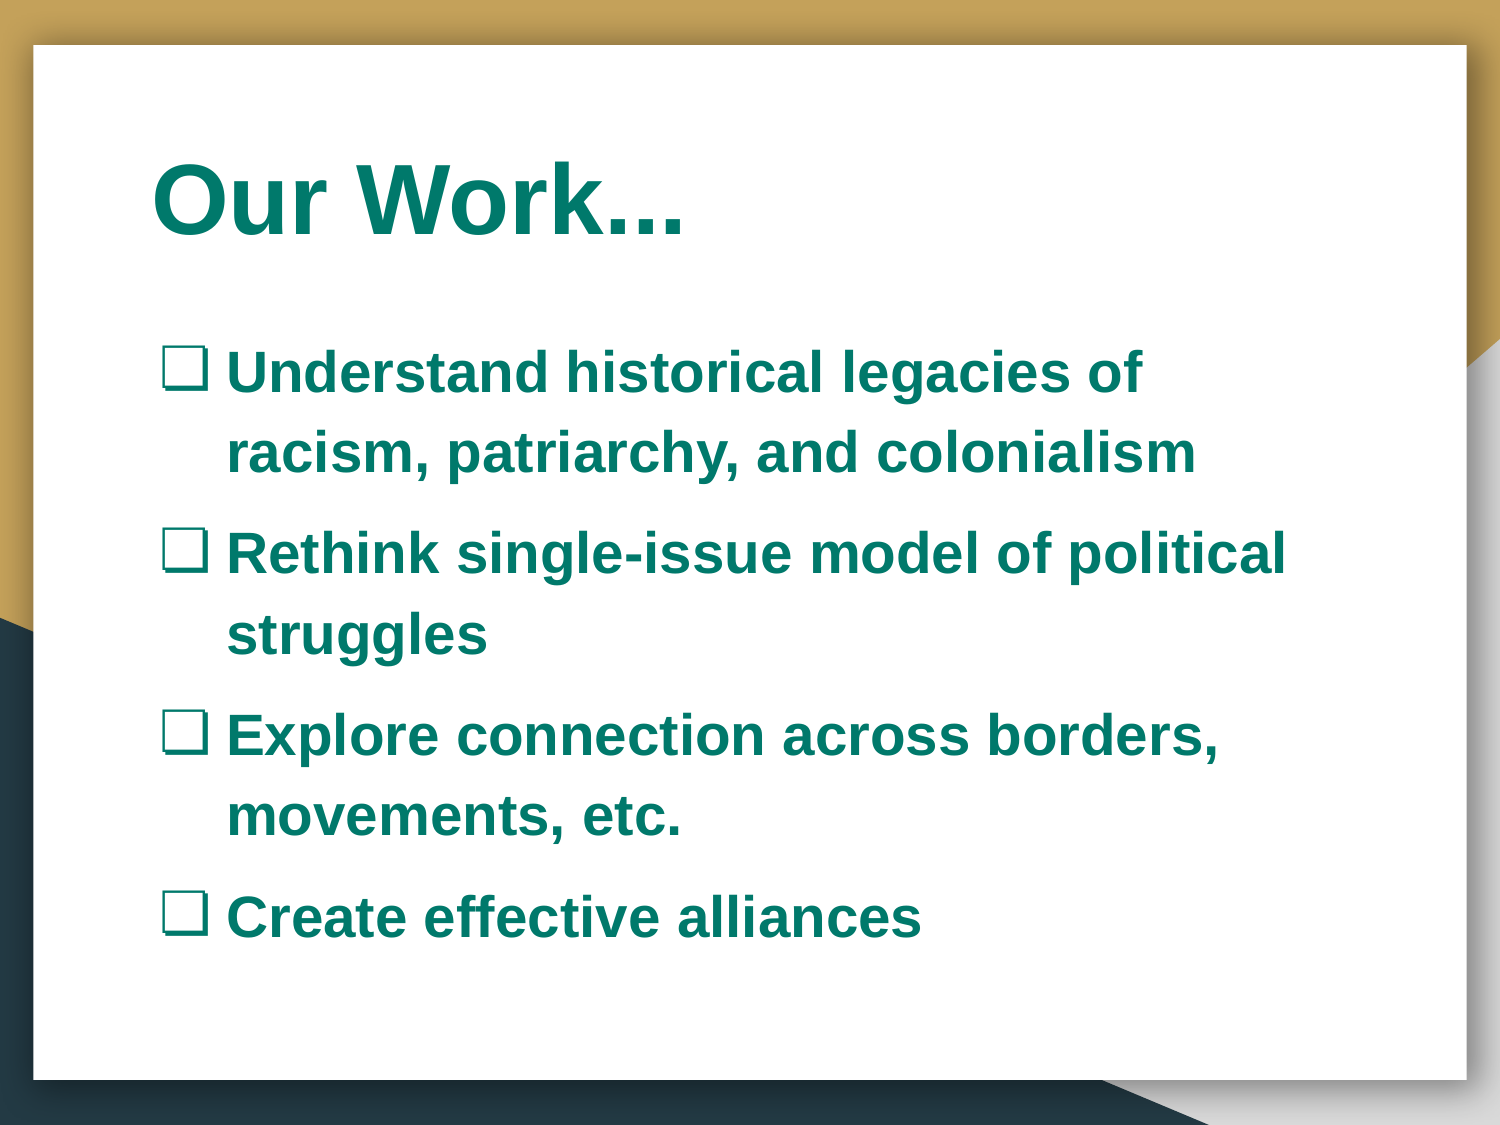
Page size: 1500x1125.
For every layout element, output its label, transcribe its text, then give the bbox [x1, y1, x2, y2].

list Understand historical legacies of racism, patriarchy, and colonialism Rethink single-issue model of political struggles Explore connection across borders, movements, etc. Create effective alliances [136, 315, 1359, 977]
title Our Work... [136, 43, 952, 315]
